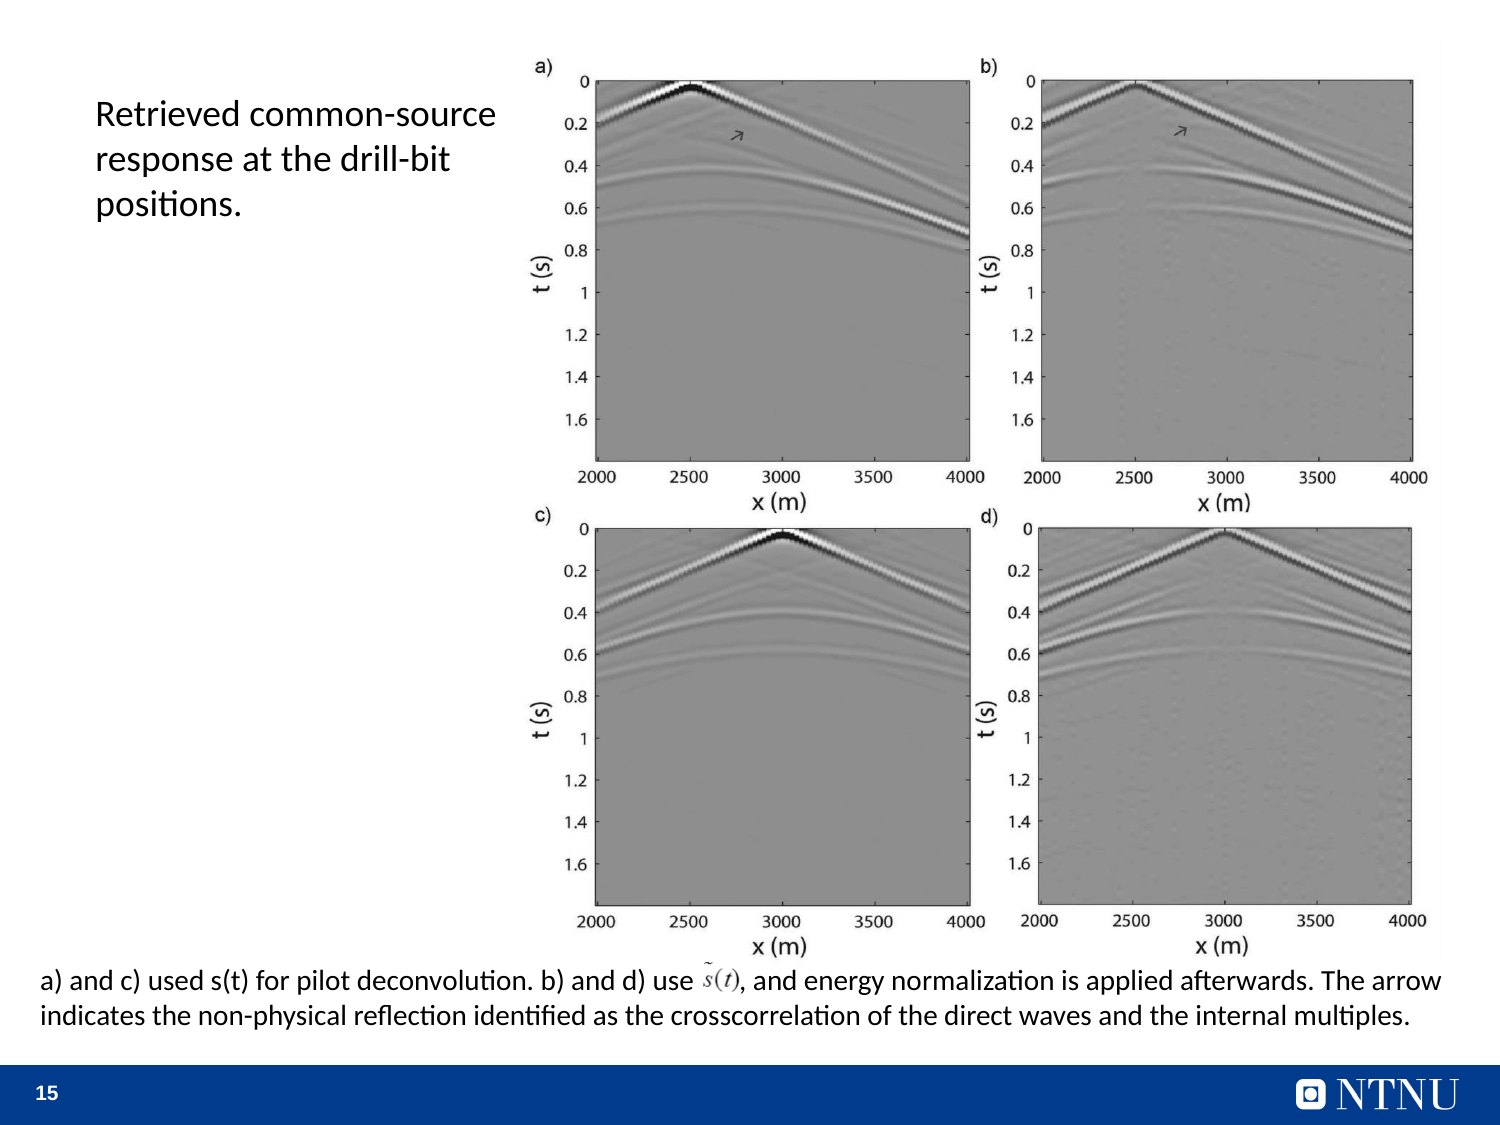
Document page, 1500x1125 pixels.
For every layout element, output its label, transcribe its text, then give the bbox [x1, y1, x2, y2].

picture [524, 34, 1441, 998]
picture [0, 1065, 1500, 1125]
text_box a) and c) used s(t) for pilot deconvolution. b) and d) use , and energy normalization is applied afterwards. The arrow indicates the non-physical reflection identified as the crosscorrelation of the direct waves and the internal multiples. [25, 954, 1493, 1039]
text_box Retrieved common-source response at the drill-bit positions. [80, 82, 519, 232]
